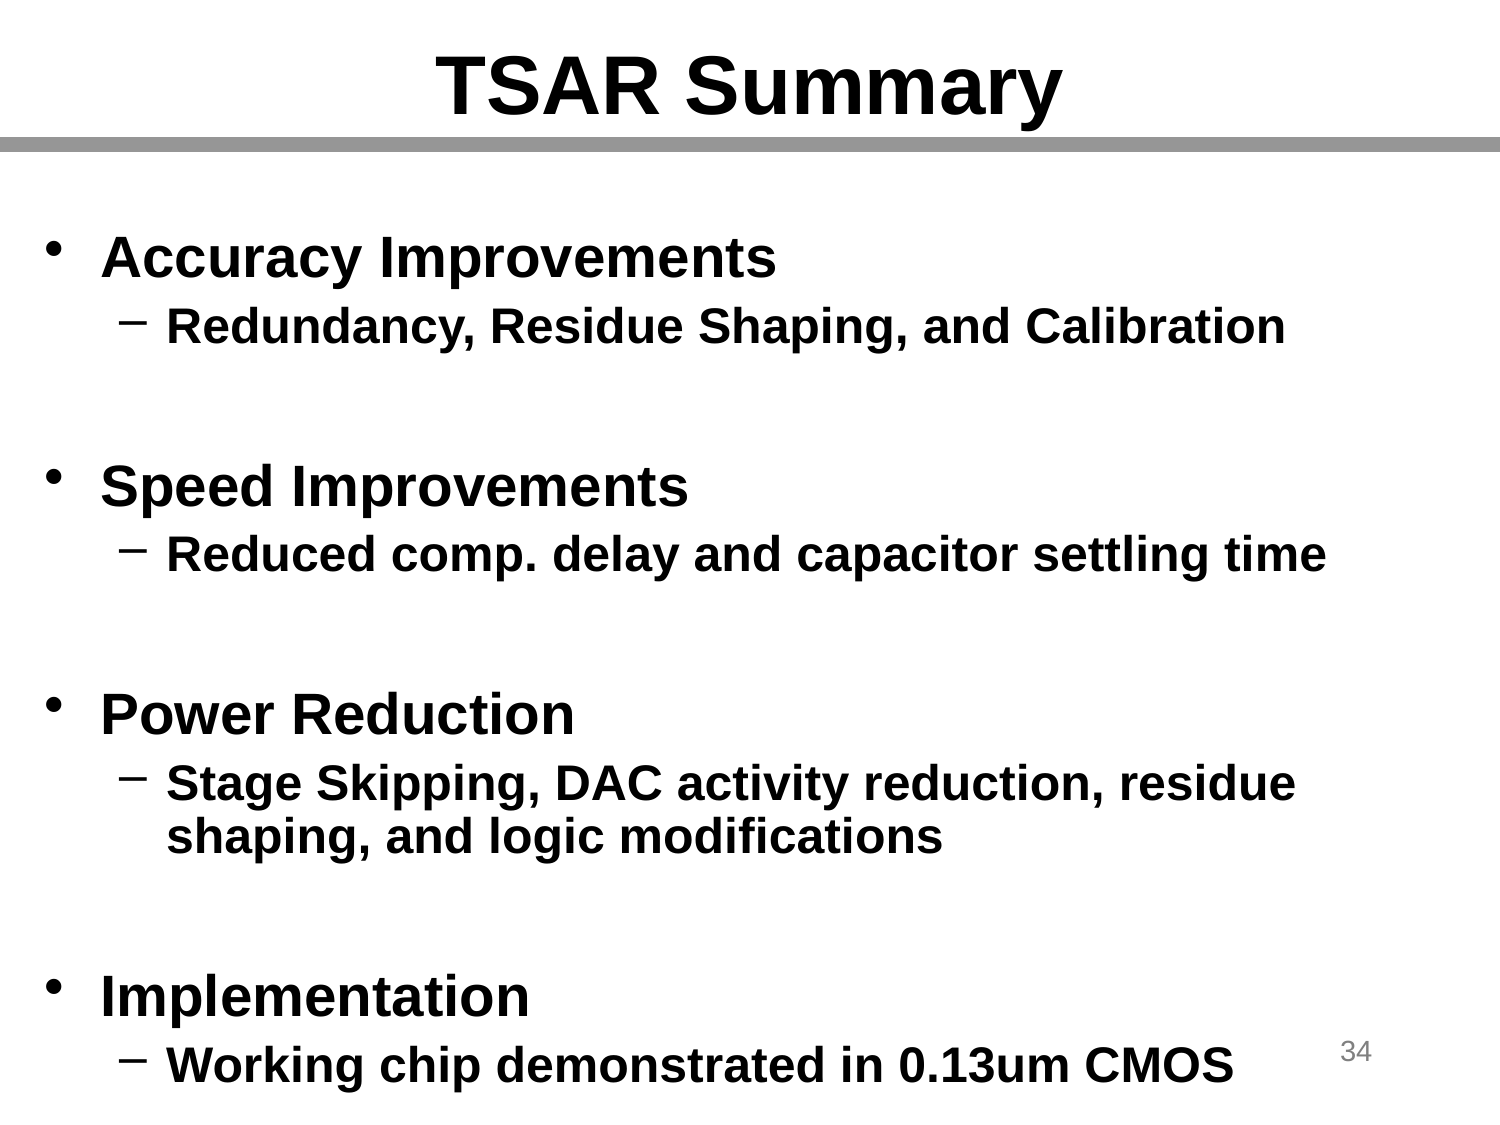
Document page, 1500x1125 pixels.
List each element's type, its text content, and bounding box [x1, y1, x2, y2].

slide_number 34 [1074, 1024, 1388, 1101]
list Accuracy Improvements Redundancy, Residue Shaping, and Calibration Speed Improvements Reduced comp. delay and capacitor settling time Power Reduction Stage Skipping, DAC activity reduction, residue shaping, and logic modifications Implementation Working chip demonstrated in 0.13um CMOS [29, 220, 1471, 1083]
title TSAR Summary [0, 19, 1500, 145]
